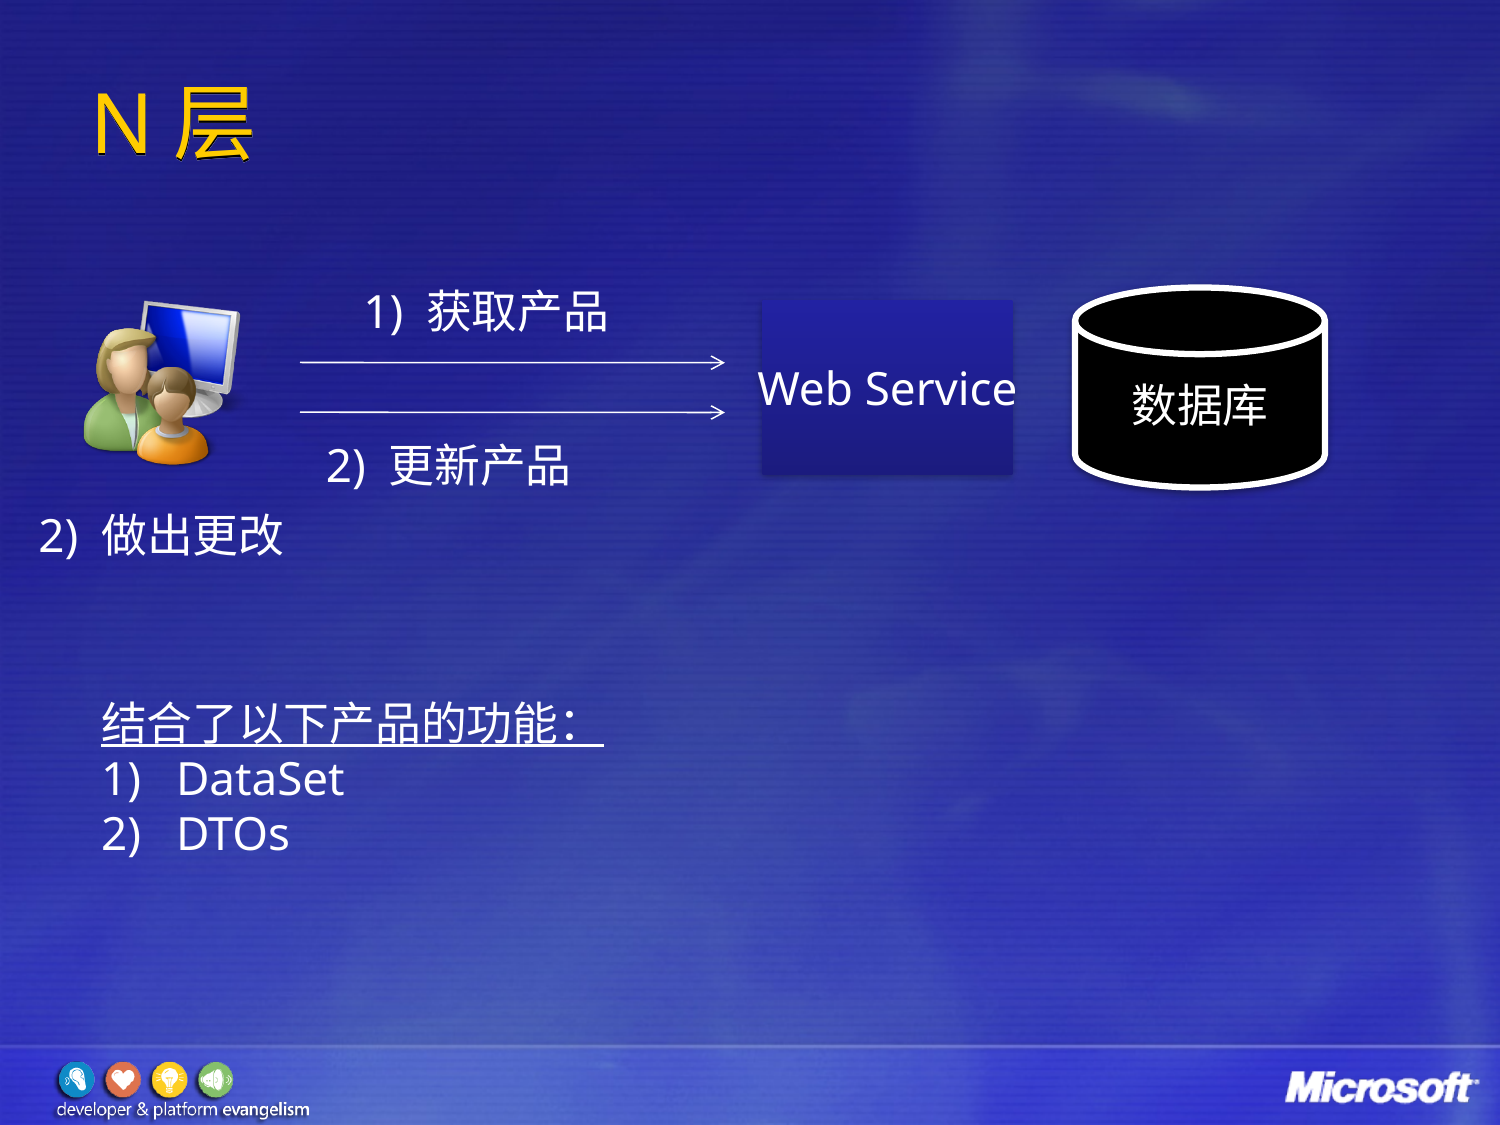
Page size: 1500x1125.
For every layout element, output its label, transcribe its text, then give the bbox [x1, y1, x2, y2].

text_box Web Service [762, 299, 1013, 475]
text_box 数据库 [1071, 284, 1329, 491]
text_box 2) 做出更改 [23, 498, 299, 569]
text_box 1) 获取产品 [348, 275, 625, 345]
text_box 结合了以下产品的功能： DataSet DTOs [86, 687, 620, 868]
picture [0, 0, 1500, 1125]
title N层 [74, 62, 1426, 161]
text_box 2) 更新产品 [311, 429, 587, 500]
